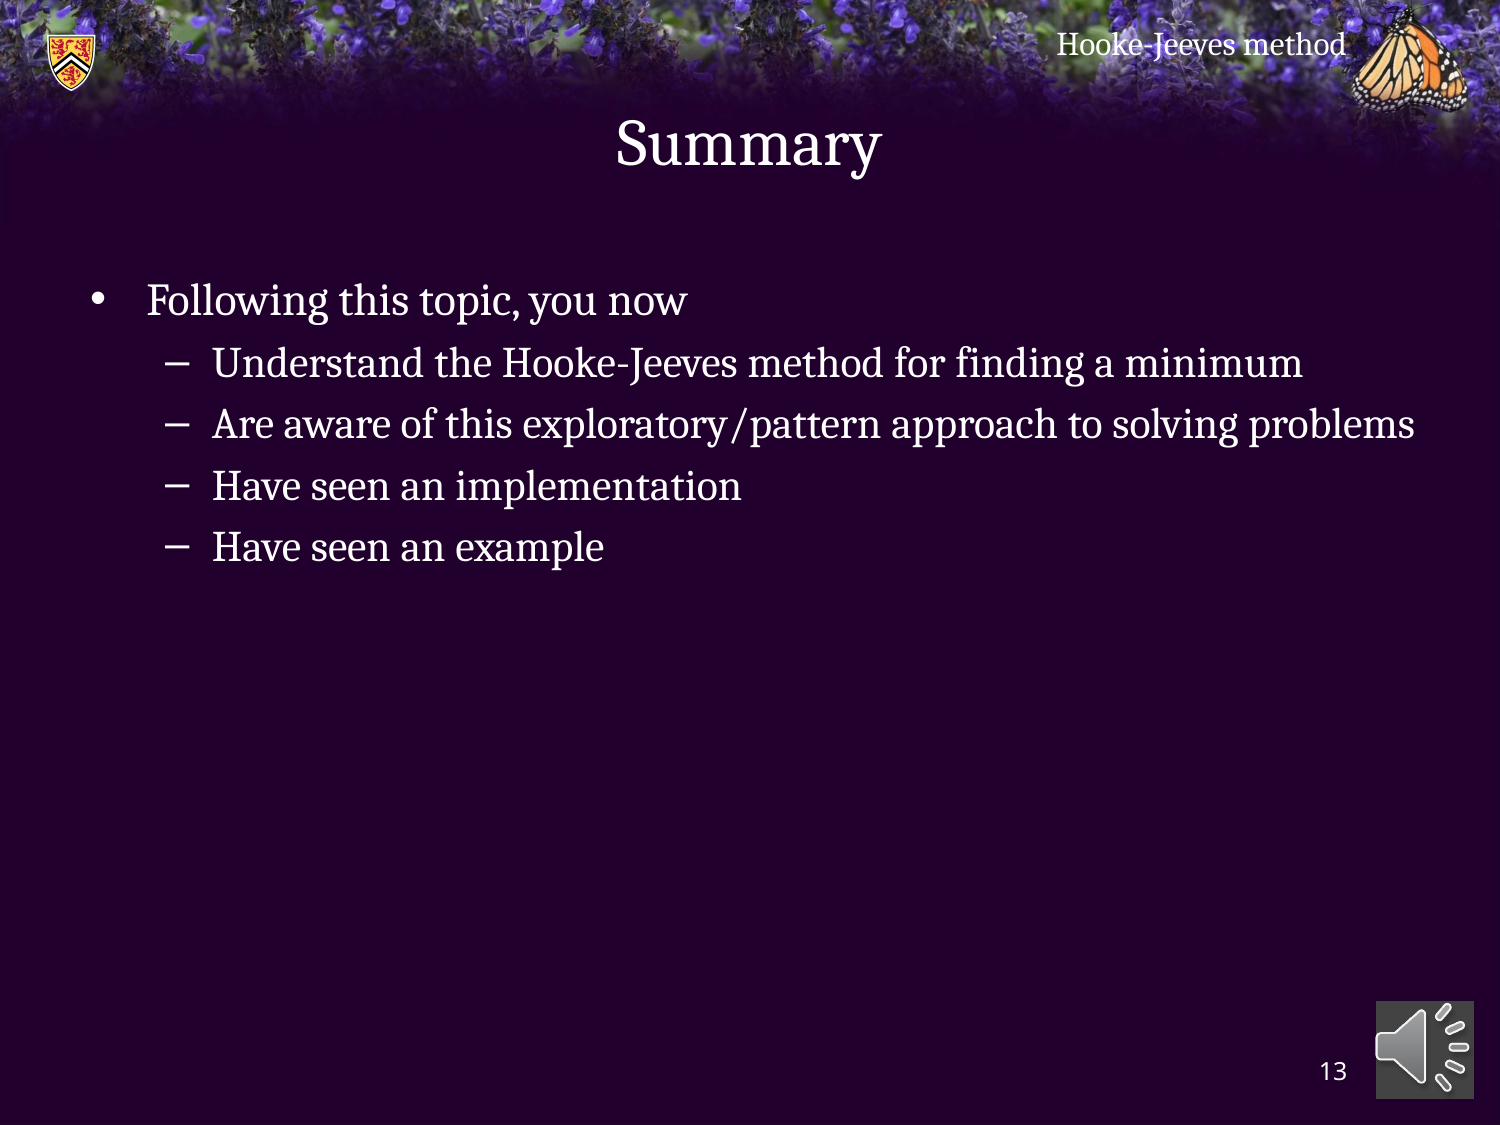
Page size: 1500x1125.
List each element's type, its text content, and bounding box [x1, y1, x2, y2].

title Summary [75, 45, 1425, 233]
list Following this topic, you now Understand the Hooke-Jeeves method for finding a minimum Are aware of this exploratory/pattern approach to solving problems Have seen an implementation Have seen an example [75, 262, 1459, 1005]
picture [0, 0, 1500, 1125]
footer Hooke-Jeeves method [320, 12, 1363, 73]
slide_number 13 [1187, 1042, 1363, 1103]
